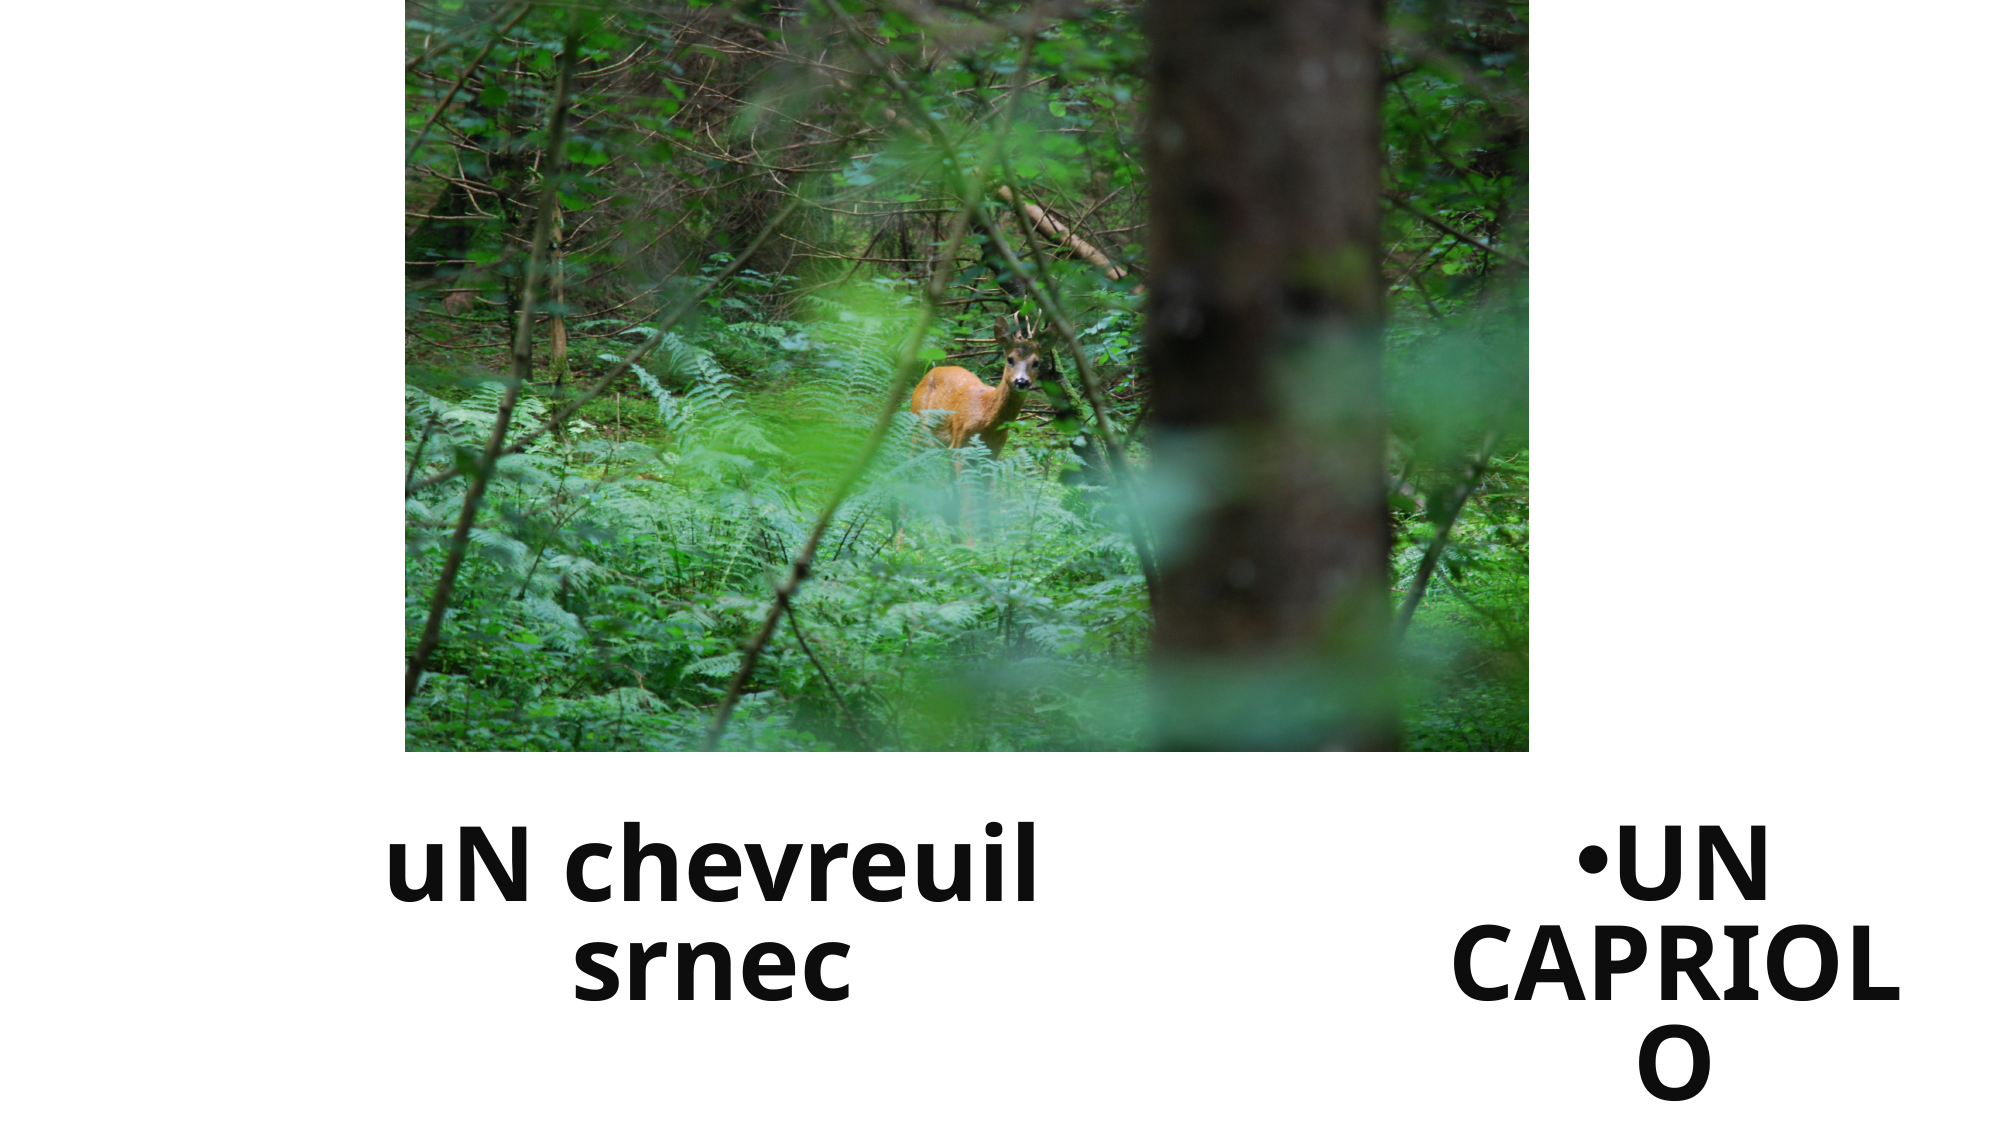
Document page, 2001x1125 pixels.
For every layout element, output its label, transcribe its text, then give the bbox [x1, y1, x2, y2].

picture [405, 0, 1529, 752]
title uN chevreuil srnec [75, 813, 1350, 1054]
subtitle UN CAPRIOLO [1412, 813, 1938, 1054]
